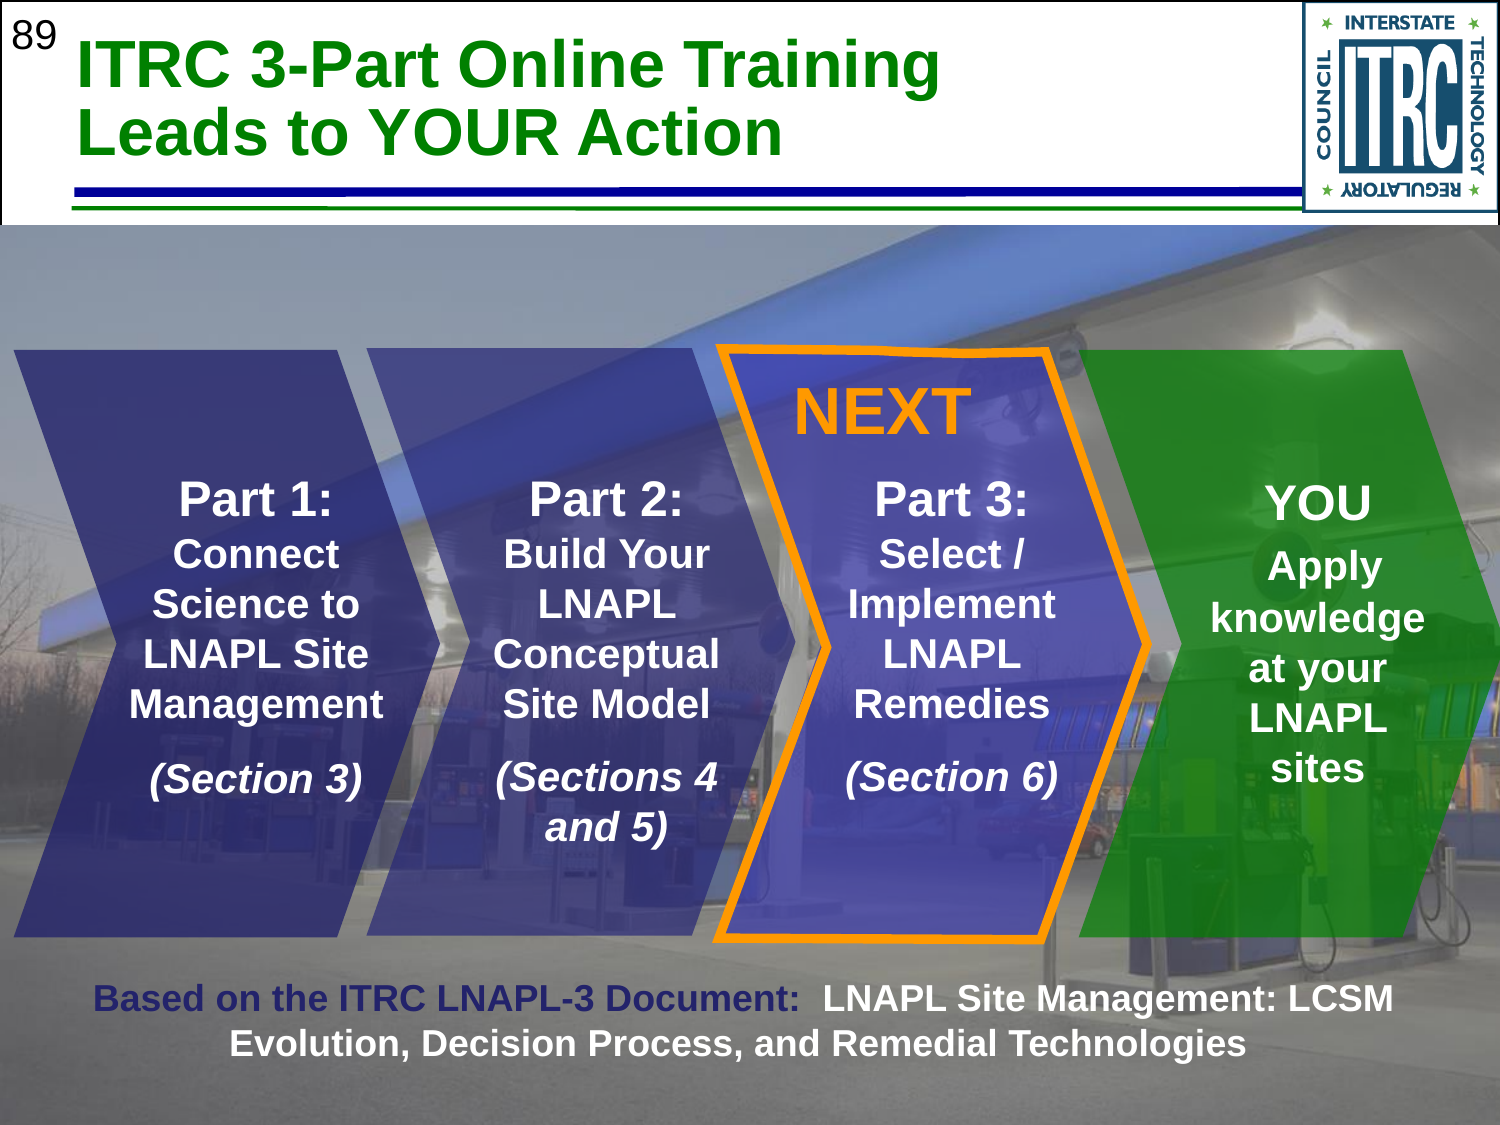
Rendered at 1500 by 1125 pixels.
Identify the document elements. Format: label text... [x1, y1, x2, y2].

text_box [13, 349, 363, 938]
picture [0, 224, 1500, 1125]
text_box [366, 347, 717, 936]
text_box 89 [0, 0, 73, 65]
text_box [1148, 349, 1500, 938]
title ITRC 3-Part Online Training Leads to YOUR Action [61, 15, 988, 188]
picture [1302, 2, 1498, 213]
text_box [718, 348, 1148, 940]
